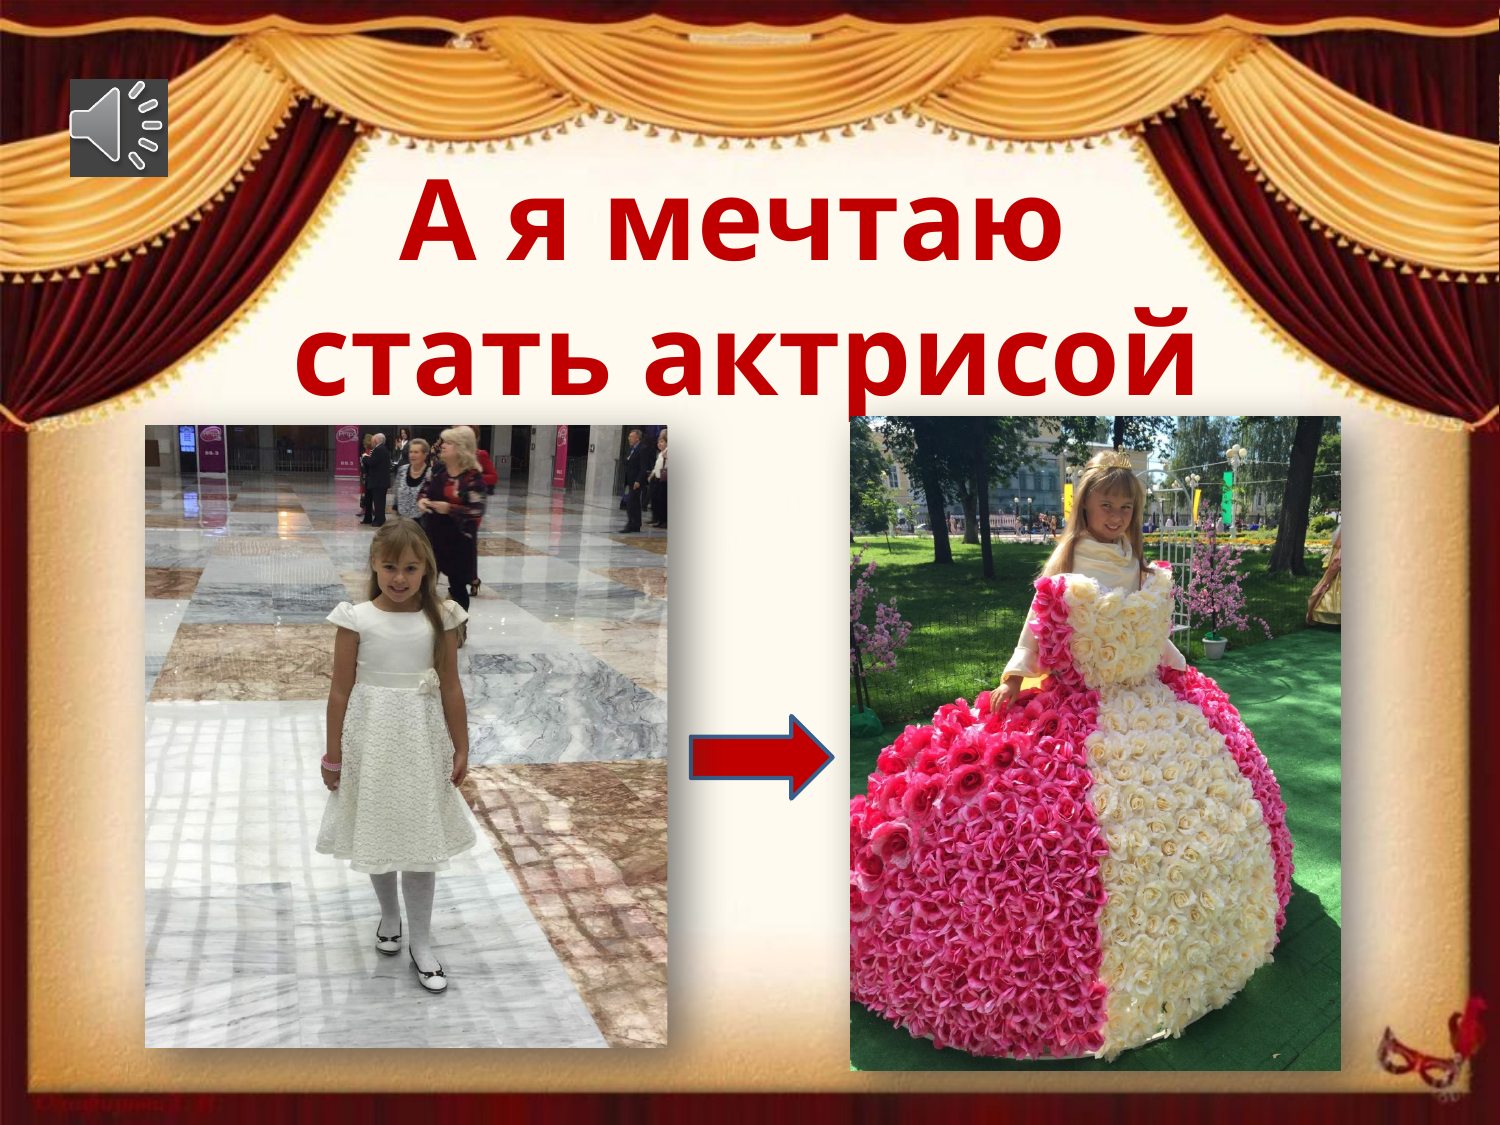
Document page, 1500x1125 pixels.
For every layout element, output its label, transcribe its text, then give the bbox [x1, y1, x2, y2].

text_box А я мечтаю стать актрисой [168, 201, 1327, 426]
picture [0, 0, 1500, 1125]
text_box [718, 714, 835, 801]
